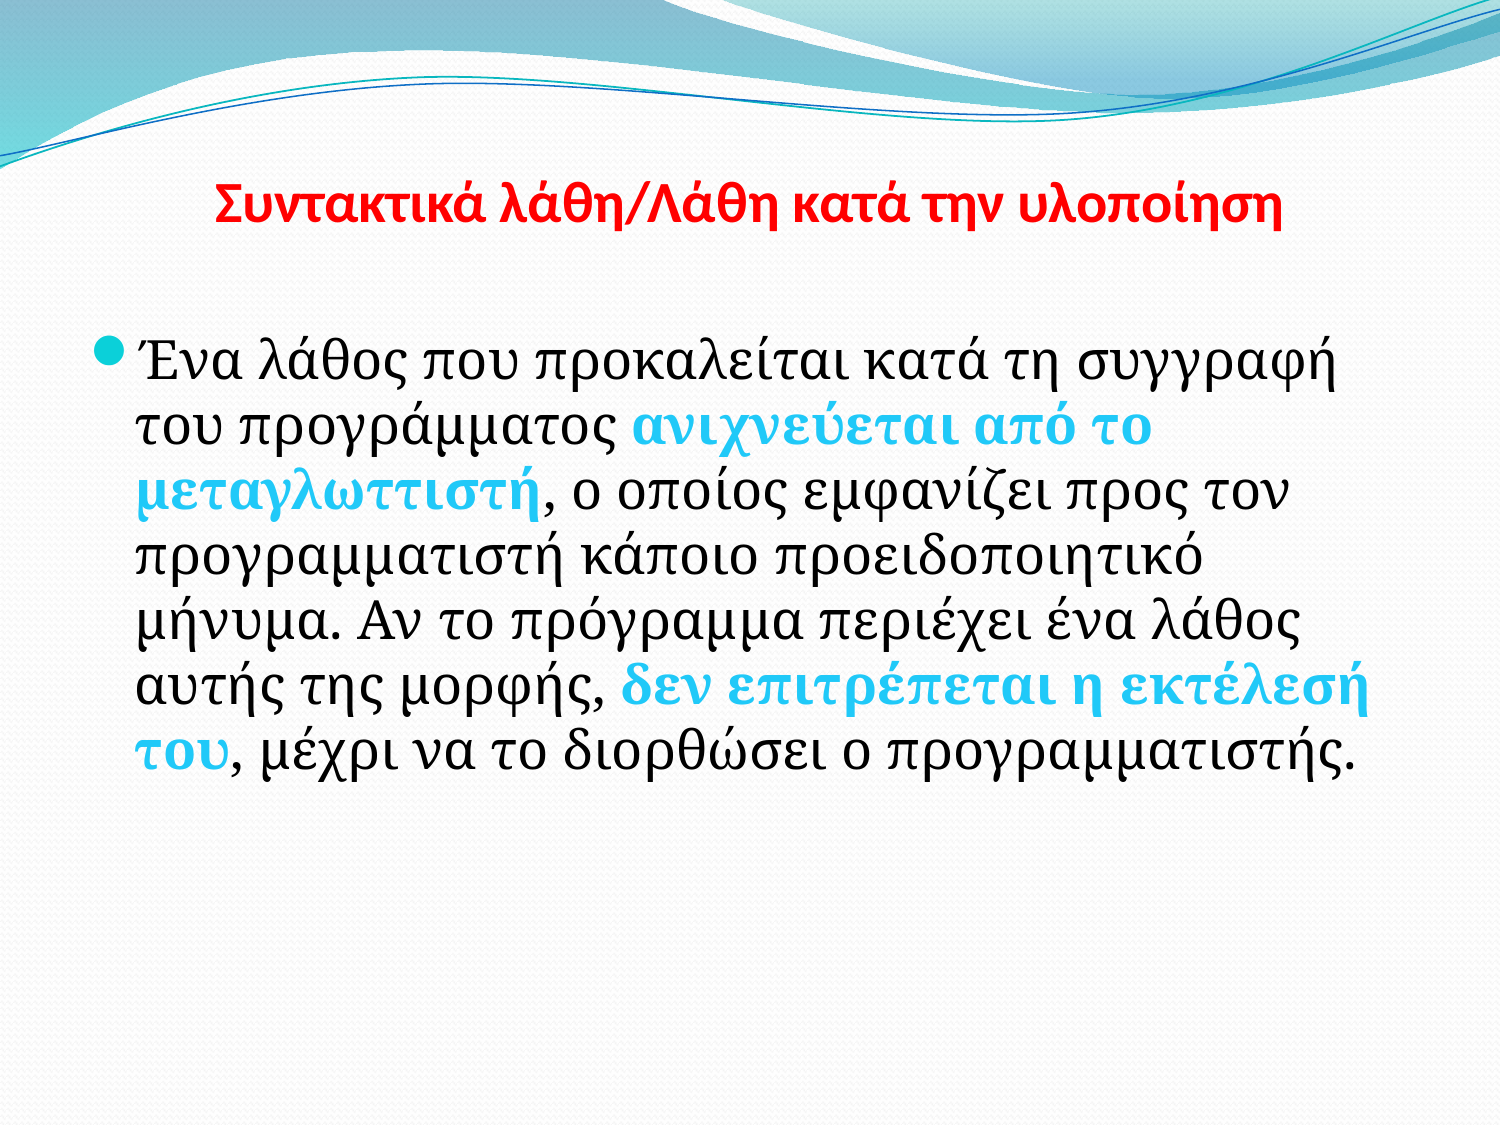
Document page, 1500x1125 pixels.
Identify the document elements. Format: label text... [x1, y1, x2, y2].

list Ένα λάθος που προκαλείται κατά τη συγγραφή του προγράμματος ανιχνεύεται από το μεταγλωττιστή, ο οποίος εμφανίζει προς τον προγραμματιστή κάποιο προειδοποιητικό μήνυμα. Αν το πρόγραμμα περιέχει ένα λάθος αυτής της μορφής, δεν επιτρέπεται η εκτέλεσή του, μέχρι να το διορθώσει ο προγραμματιστής. [75, 317, 1425, 1038]
title Συντακτικά λάθη/Λάθη κατά την υλοποίηση [75, 115, 1425, 235]
